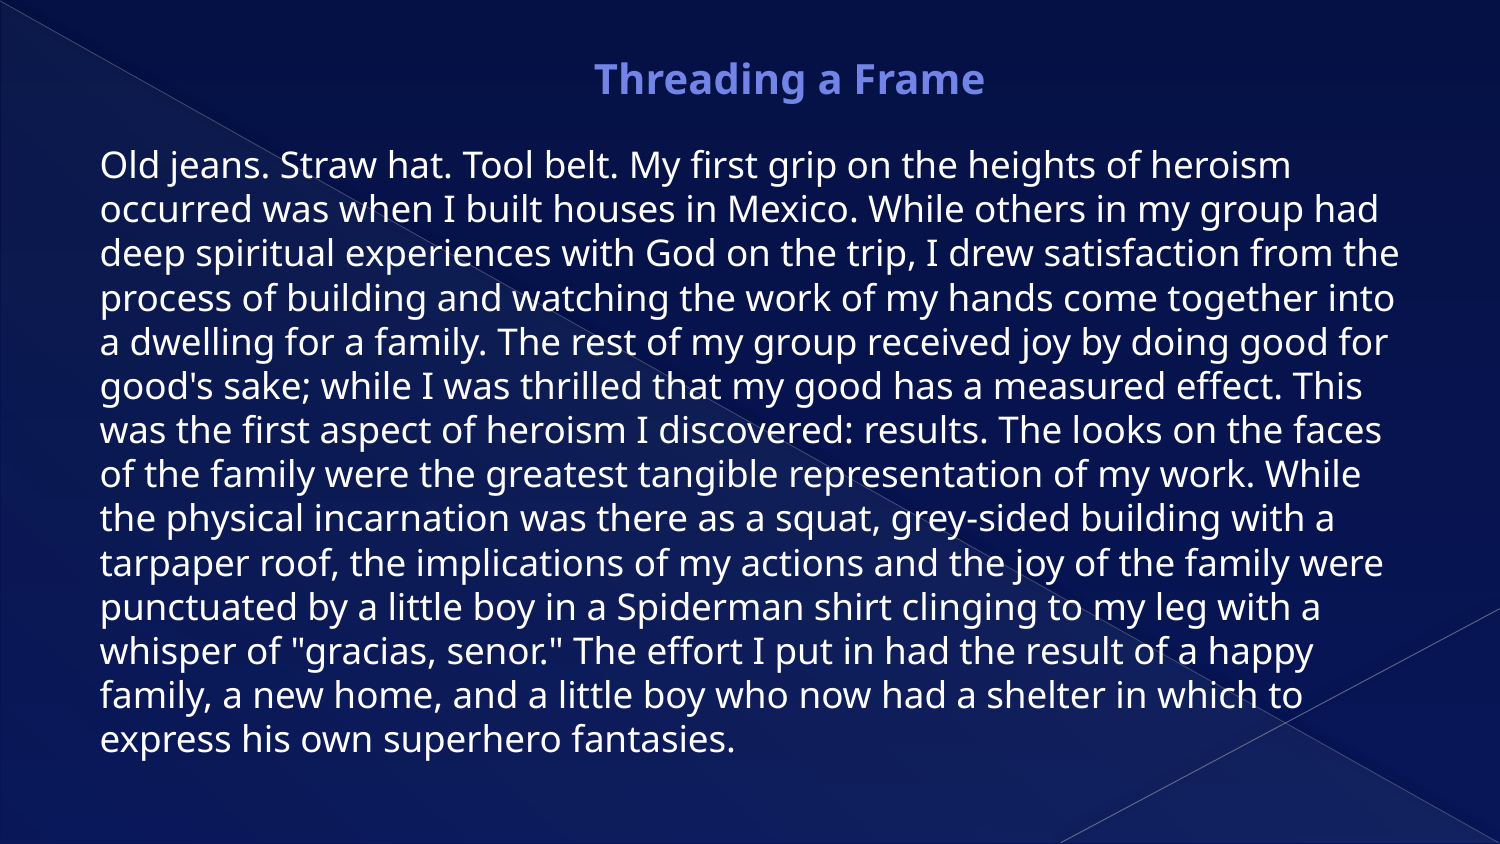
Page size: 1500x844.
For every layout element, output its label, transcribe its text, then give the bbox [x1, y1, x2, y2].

title Threading a Frame [75, 32, 1425, 122]
list Old jeans. Straw hat. Tool belt. My first grip on the heights of heroism occurred was when I built houses in Mexico. While others in my group had deep spiritual experiences with God on the trip, I drew satisfaction from the process of building and watching the work of my hands come together into a dwelling for a family. The rest of my group received joy by doing good for good's sake; while I was thrilled that my good has a measured effect. This was the first aspect of heroism I discovered: results. The looks on the faces of the family were the greatest tangible representation of my work. While the physical incarnation was there as a squat, grey-sided building with a tarpaper roof, the implications of my actions and the joy of the family were punctuated by a little boy in a Spiderman shirt clinging to my leg with a whisper of "gracias, senor." The effort I put in had the result of a happy family, a new home, and a little boy who now had a shelter in which to express his own superhero fantasies. [75, 134, 1425, 822]
